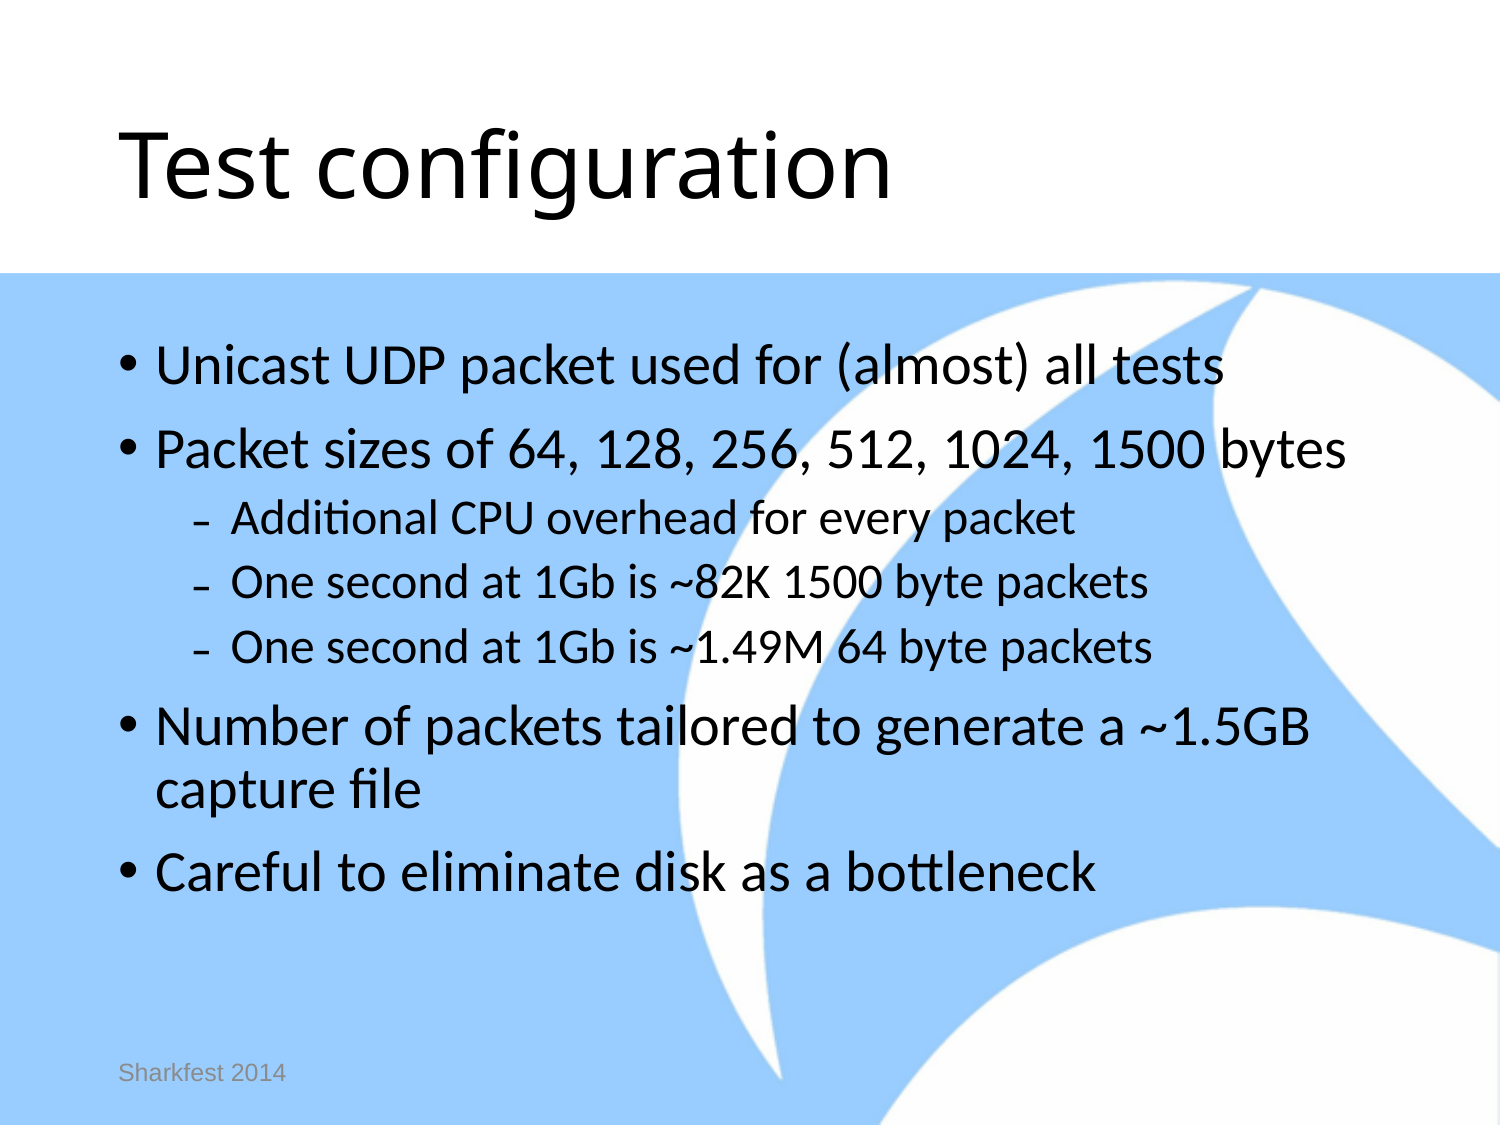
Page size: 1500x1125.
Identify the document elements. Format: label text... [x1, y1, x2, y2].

title Test configuration [103, 59, 1397, 278]
picture [0, 274, 1500, 1125]
footer Sharkfest 2014 [103, 1041, 610, 1102]
list Unicast UDP packet used for (almost) all tests Packet sizes of 64, 128, 256, 512, 1024, 1500 bytes Additional CPU overhead for every packet One second at 1Gb is ~82K 1500 byte packets One second at 1Gb is ~1.49M 64 byte packets Number of packets tailored to generate a ~1.5GB capture file Careful to eliminate disk as a bottleneck [103, 327, 1397, 1014]
